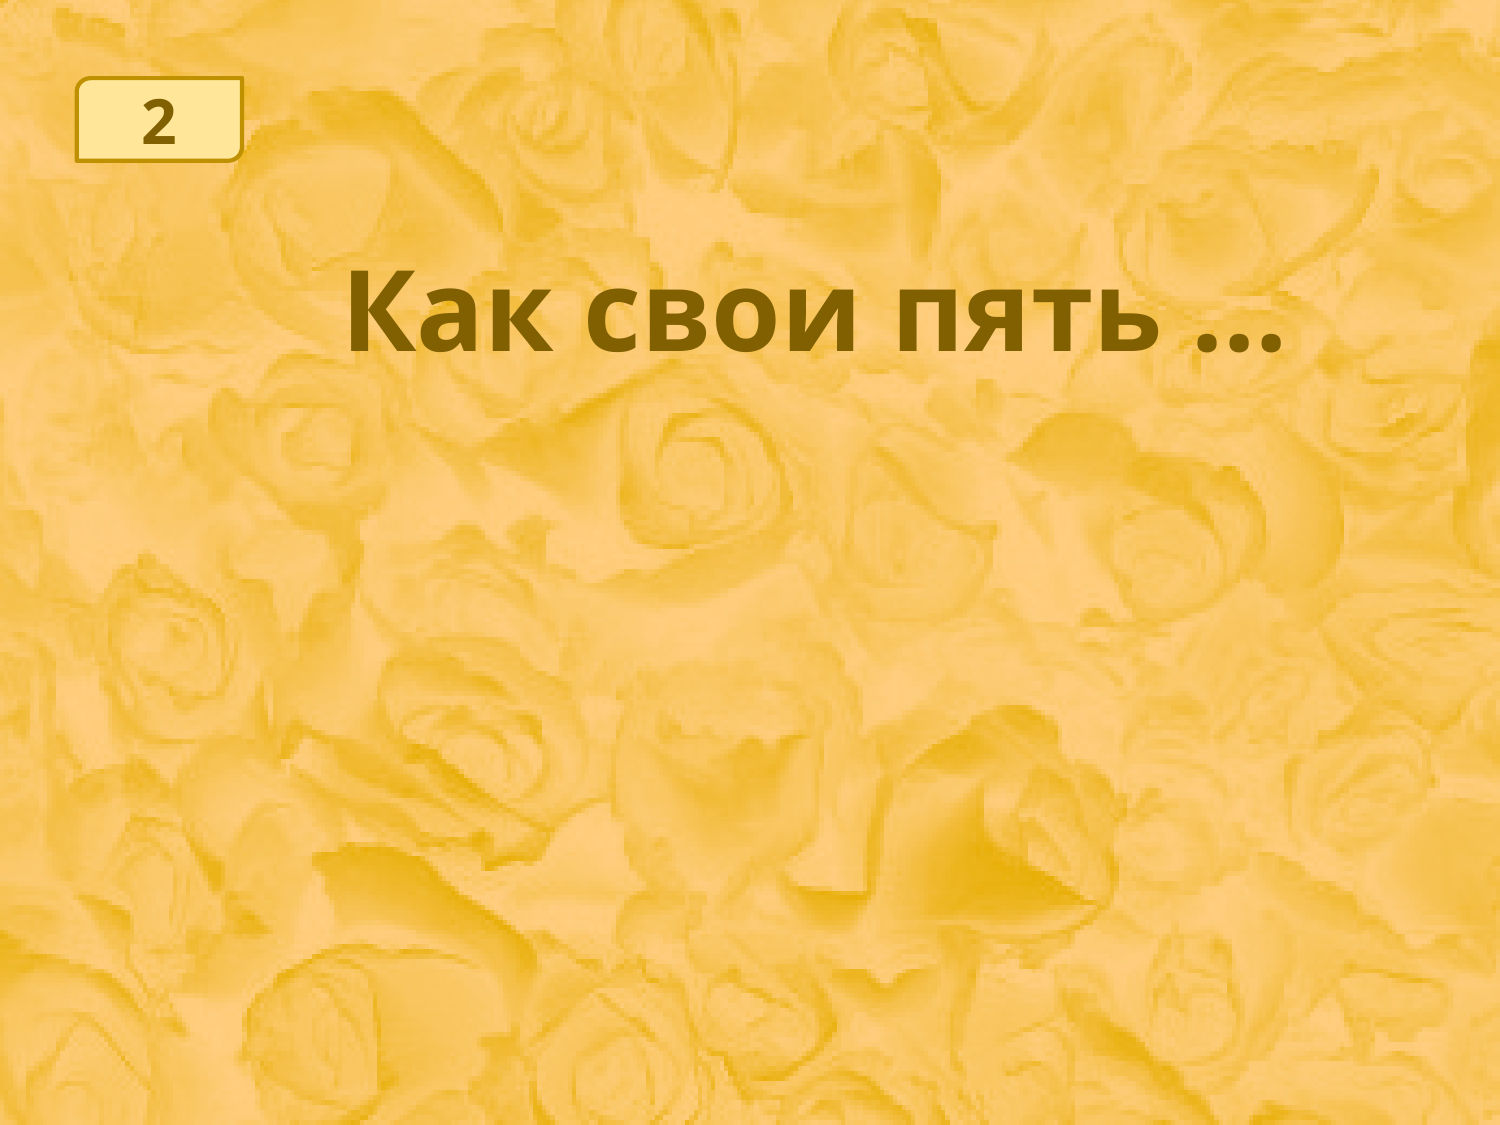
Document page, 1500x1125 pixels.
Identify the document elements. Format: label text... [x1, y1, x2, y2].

text_box 2 [74, 76, 245, 163]
text_box Как свои пять … [242, 231, 1388, 382]
